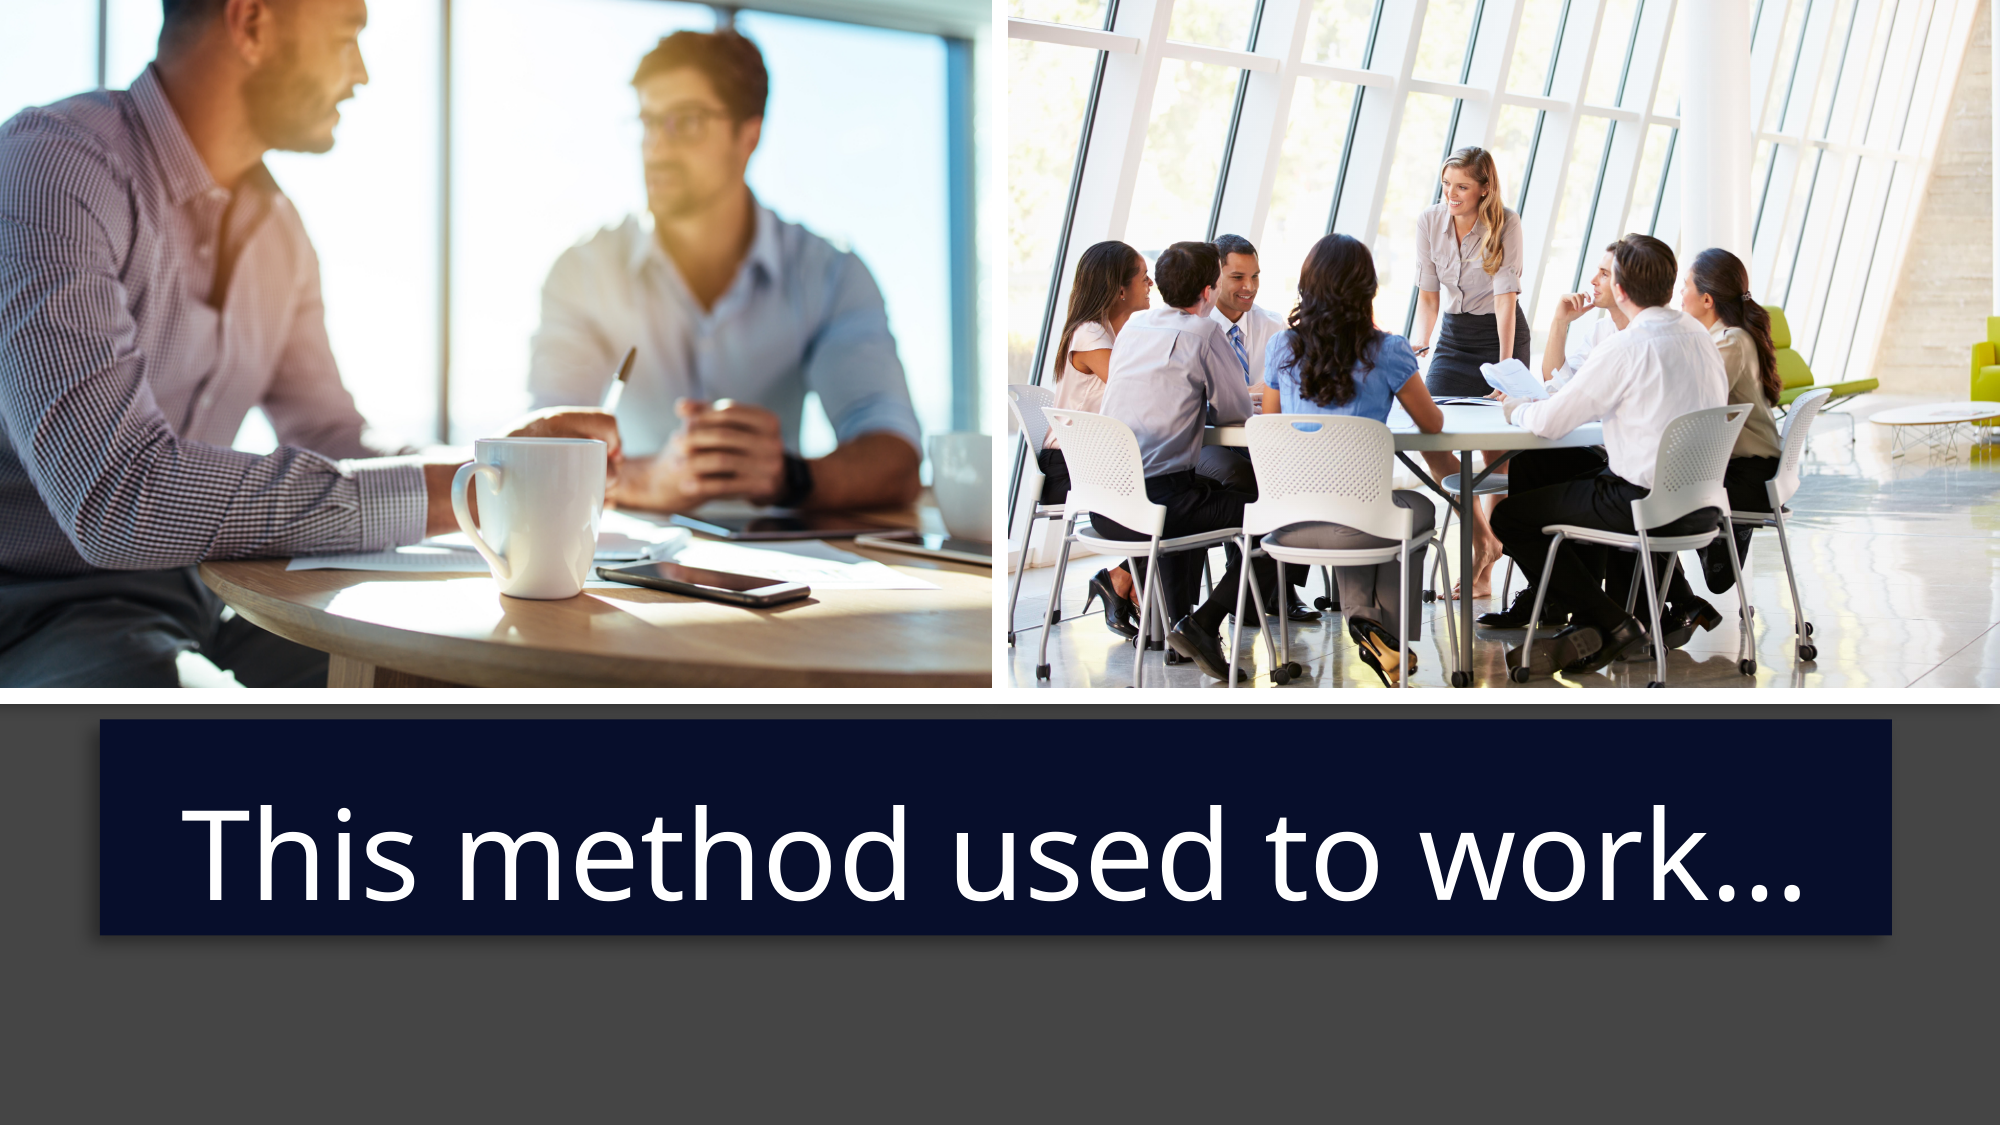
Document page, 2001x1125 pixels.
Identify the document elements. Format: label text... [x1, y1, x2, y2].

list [1001, 0, 2000, 695]
title This method used to work… [99, 719, 1892, 936]
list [0, 0, 996, 695]
